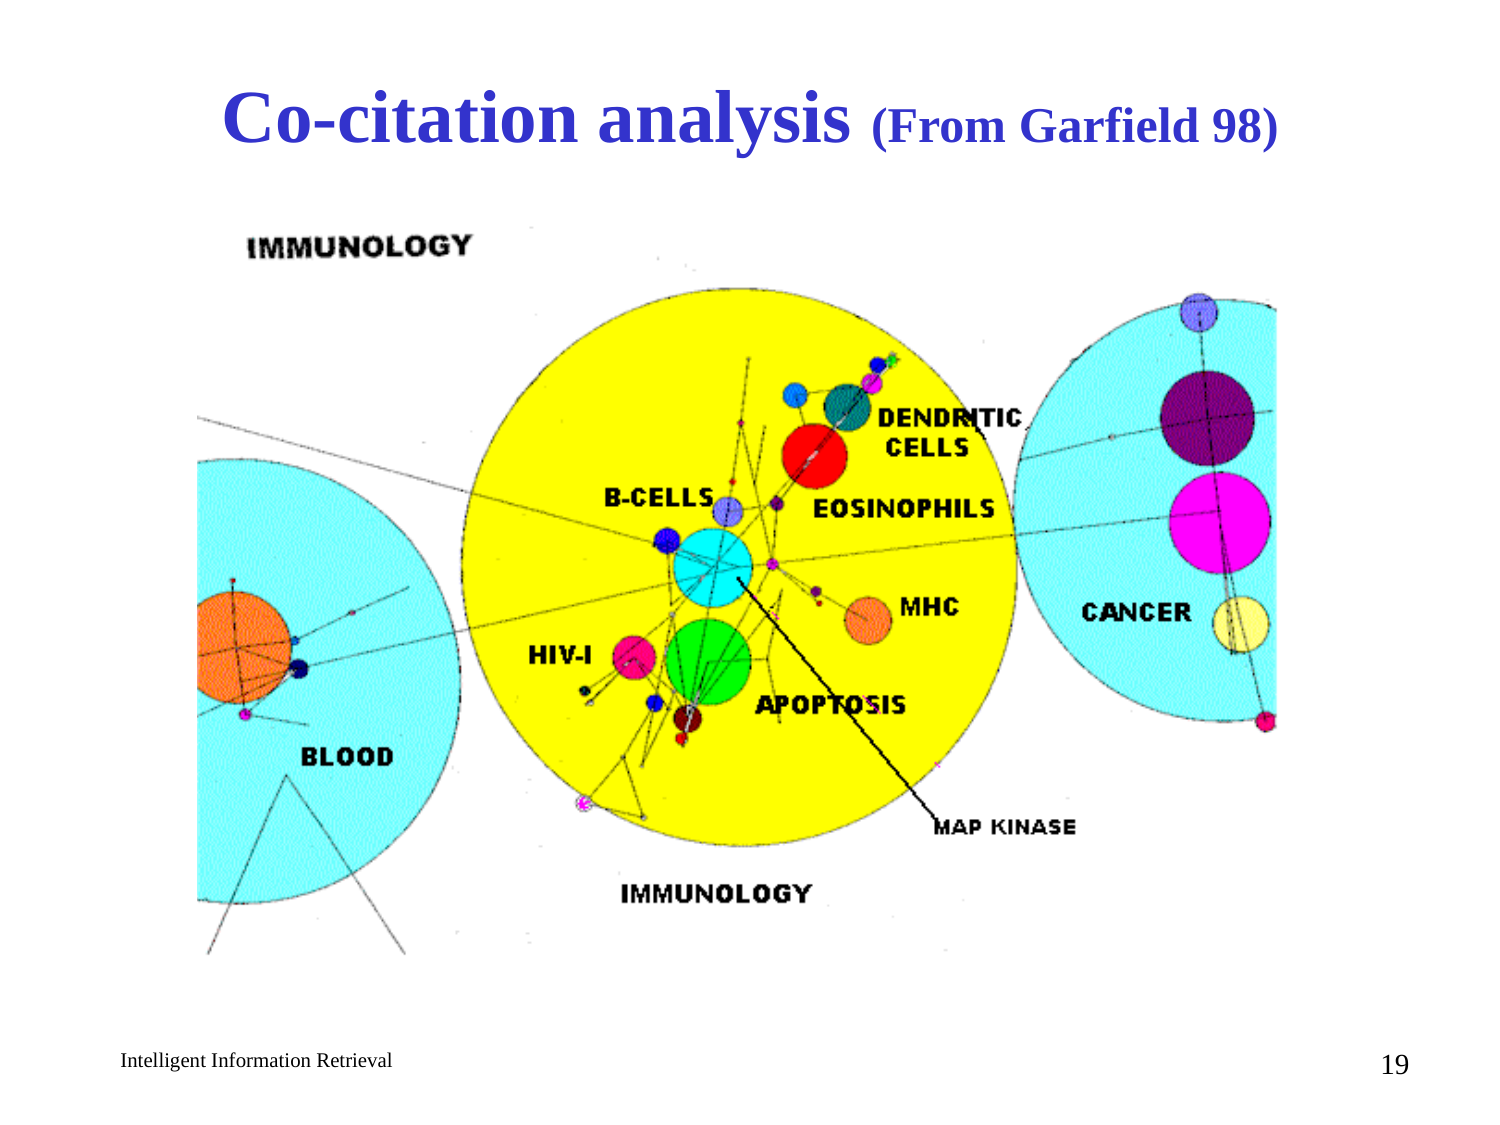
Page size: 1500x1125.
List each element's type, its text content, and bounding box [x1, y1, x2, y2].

footer Intelligent Information Retrieval [105, 1039, 669, 1078]
slide_number 19 [1112, 1037, 1426, 1076]
picture [196, 216, 1280, 957]
title Co-citation analysis (From Garfield 98) [112, 50, 1388, 175]
